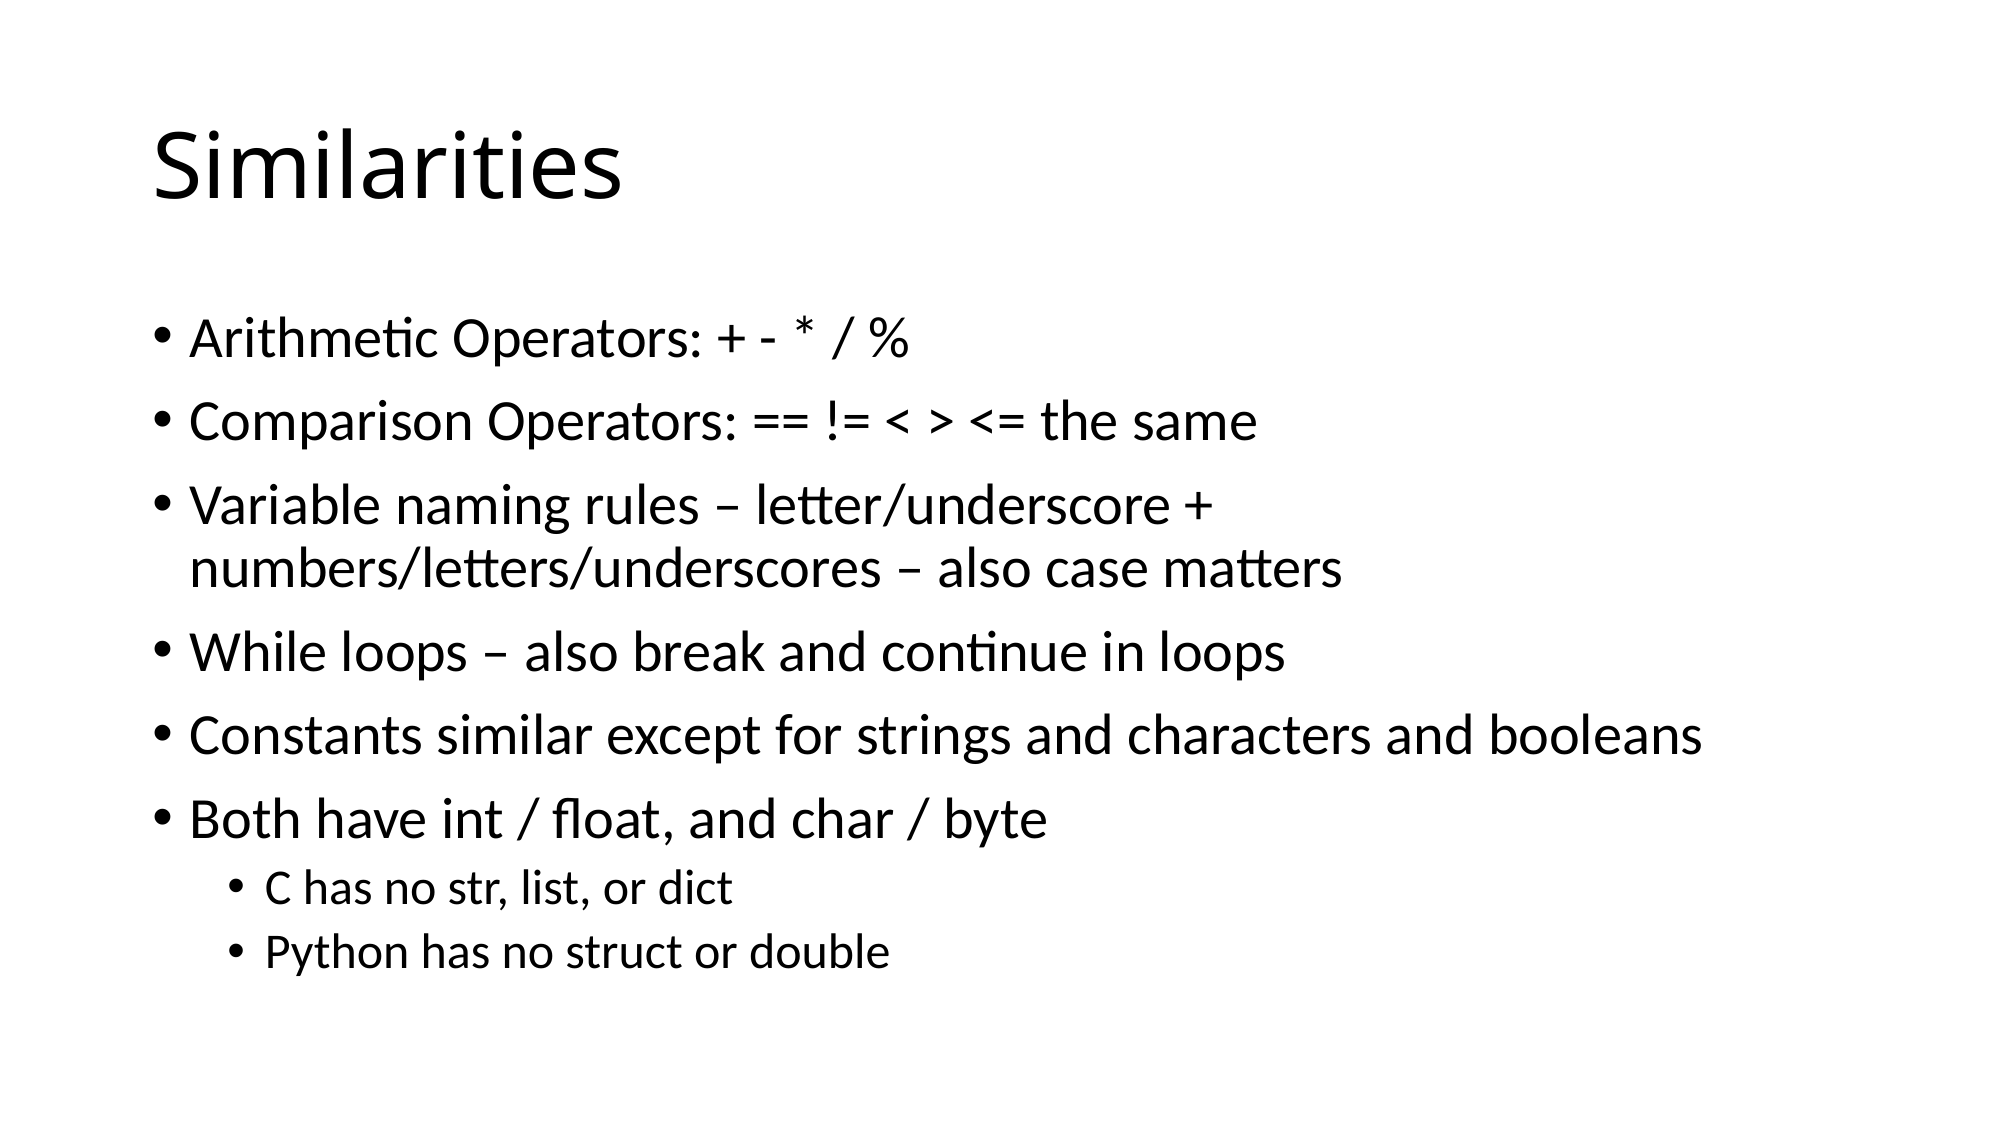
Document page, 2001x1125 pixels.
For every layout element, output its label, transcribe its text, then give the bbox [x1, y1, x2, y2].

title Similarities [137, 59, 1863, 278]
list Arithmetic Operators: + - * / % Comparison Operators: == != < > <= the same Variable naming rules – letter/underscore + numbers/letters/underscores – also case matters While loops – also break and continue in loops Constants similar except for strings and characters and booleans Both have int / float, and char / byte C has no str, list, or dict Python has no struct or double [137, 299, 1863, 1014]
